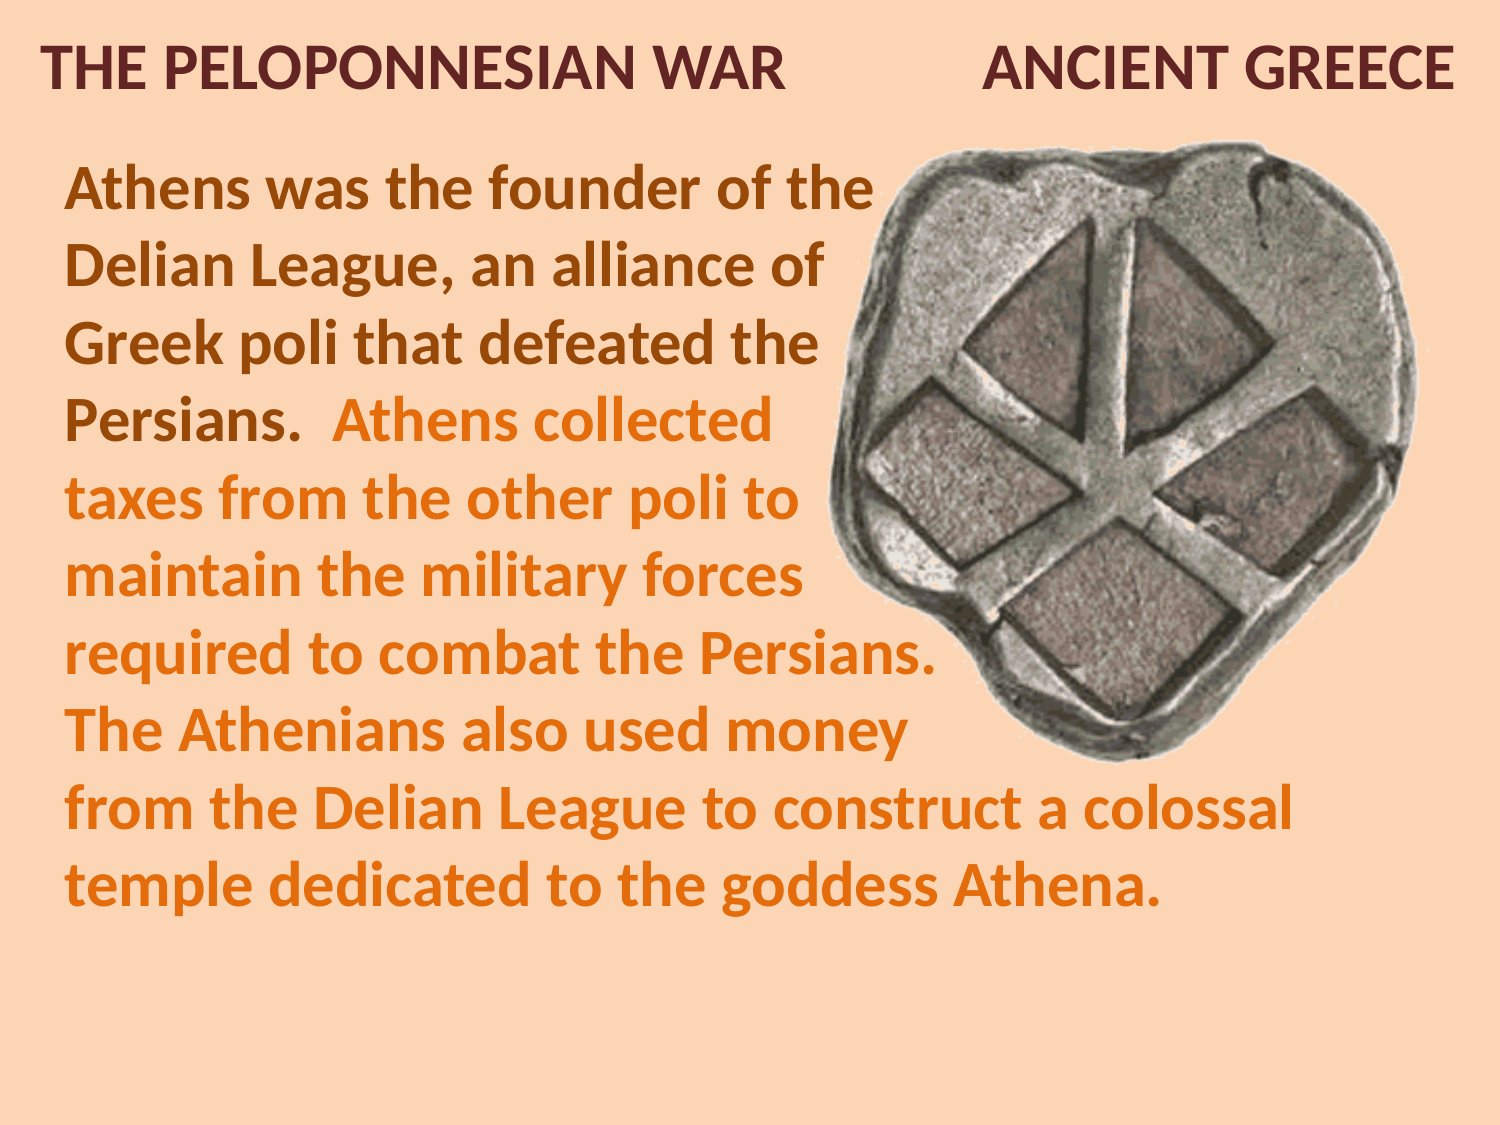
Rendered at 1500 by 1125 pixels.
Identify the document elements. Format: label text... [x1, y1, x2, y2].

text_box Athens was the founder of the Delian League, an alliance of Greek poli that defeated the Persians. Athens collected taxes from the other poli to maintain the military forces required to combat the Persians. The Athenians also used money from the Delian League to construct a colossal temple dedicated to the goddess Athena. [49, 137, 1463, 927]
text_box THE PELOPONNESIAN WAR ANCIENT GREECE [24, 24, 1488, 100]
picture [812, 124, 1438, 782]
